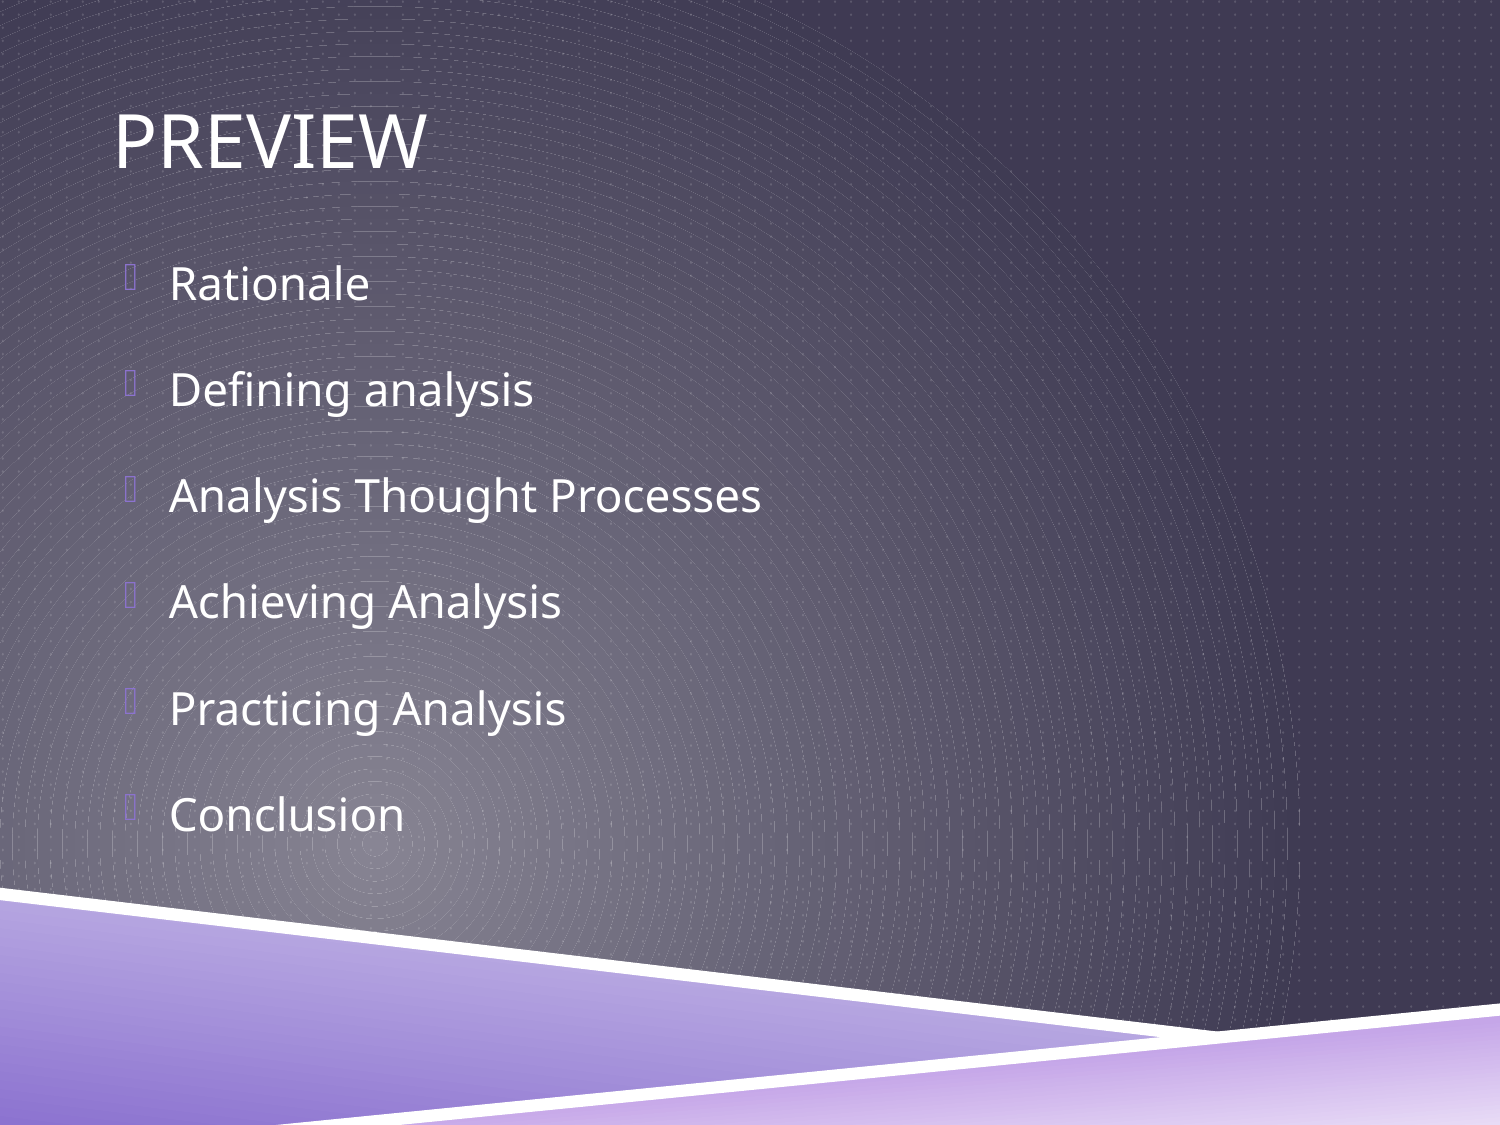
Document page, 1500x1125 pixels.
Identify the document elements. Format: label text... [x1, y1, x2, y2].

list Rationale Defining analysis Analysis Thought Processes Achieving Analysis Practicing Analysis Conclusion [112, 262, 1388, 876]
title Preview [112, 45, 1388, 233]
